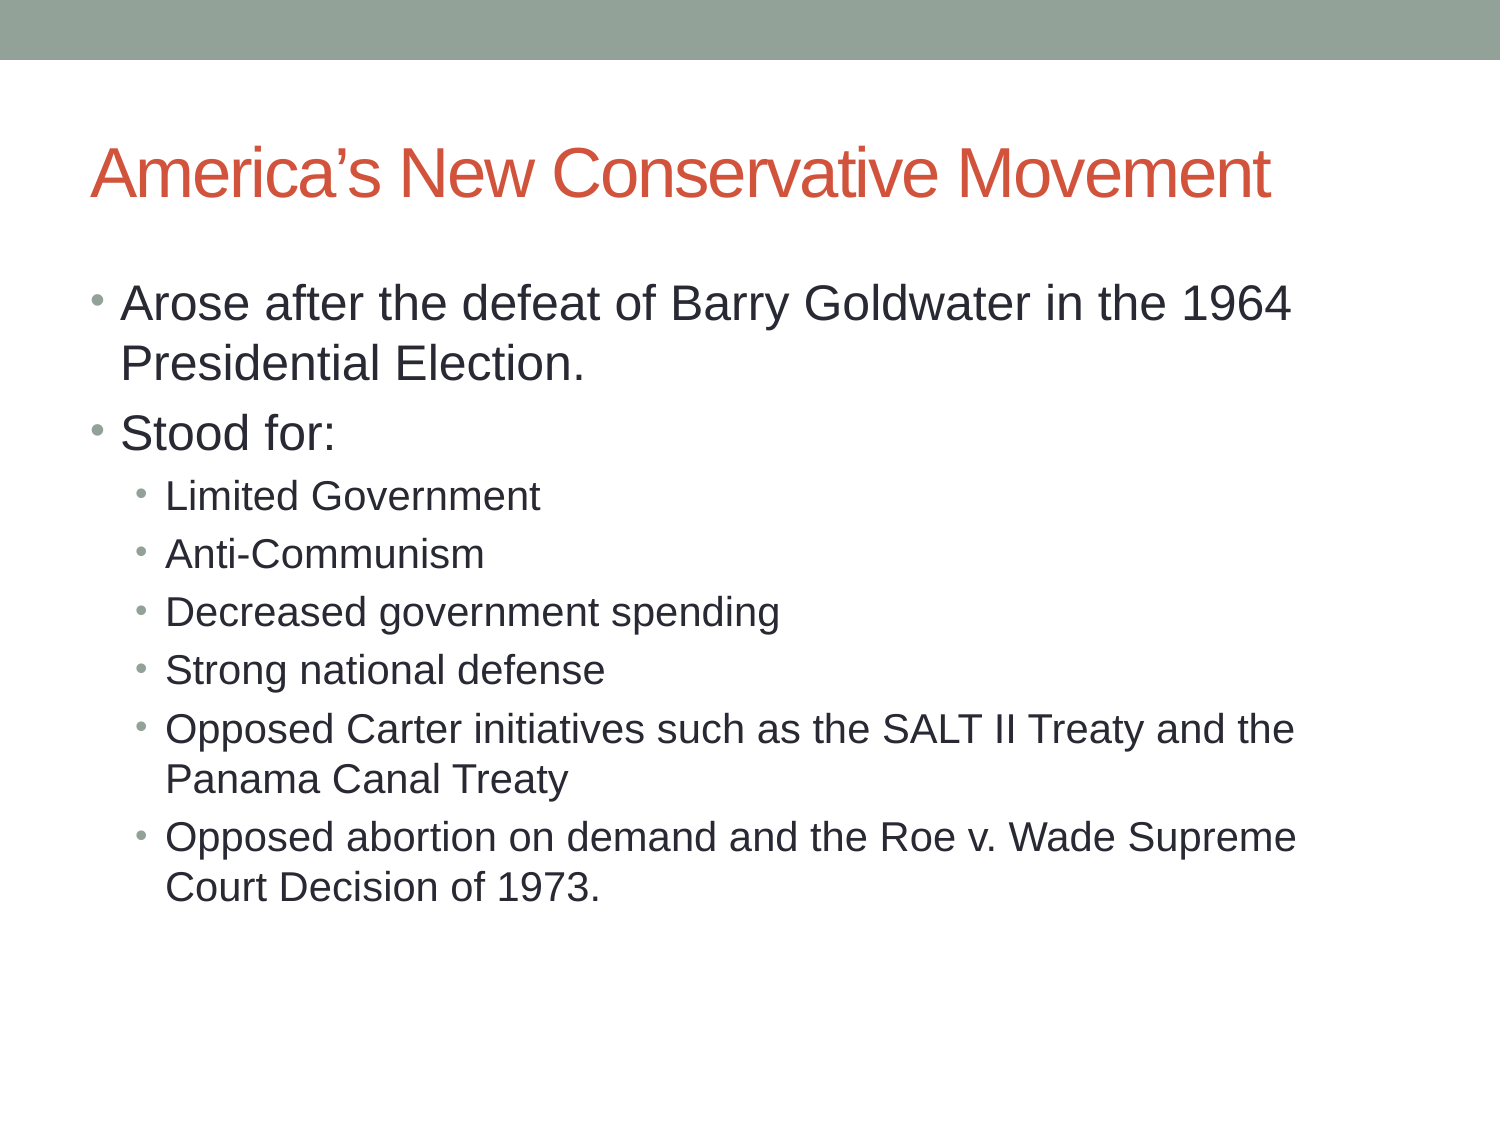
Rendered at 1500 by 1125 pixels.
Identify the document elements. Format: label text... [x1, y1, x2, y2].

list Arose after the defeat of Barry Goldwater in the 1964 Presidential Election. Stood for: Limited Government Anti-Communism Decreased government spending Strong national defense Opposed Carter initiatives such as the SALT II Treaty and the Panama Canal Treaty Opposed abortion on demand and the Roe v. Wade Supreme Court Decision of 1973. [75, 262, 1425, 1063]
title America’s New Conservative Movement [75, 87, 1425, 250]
